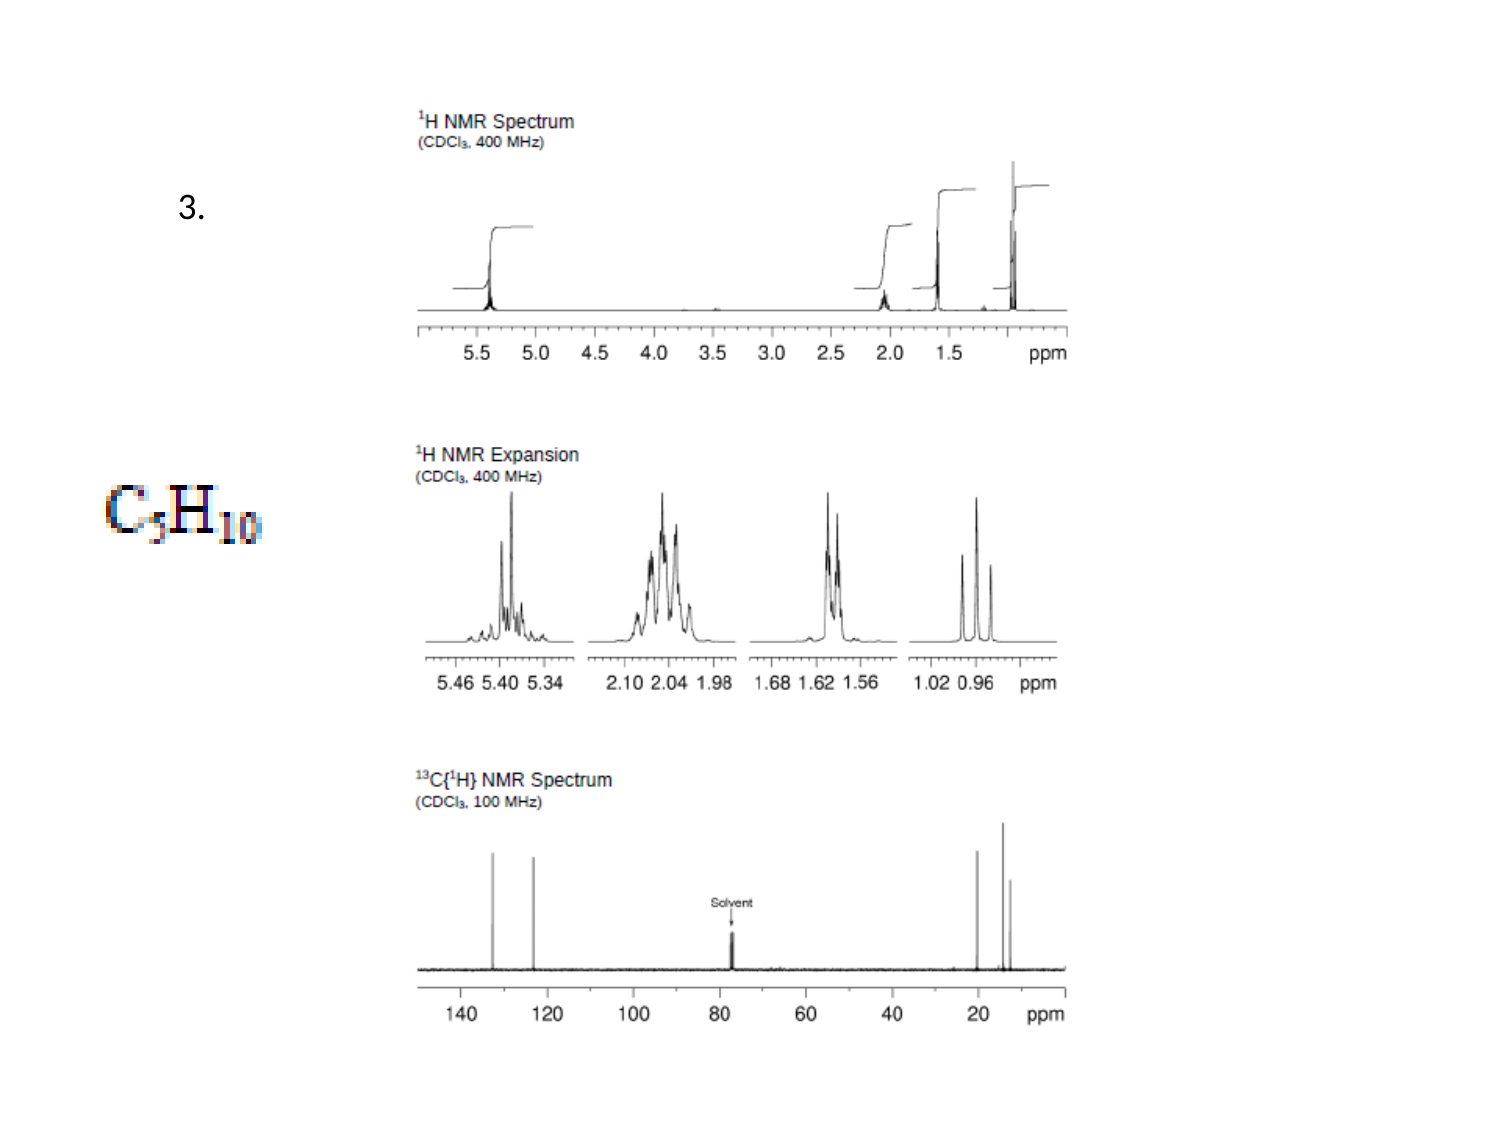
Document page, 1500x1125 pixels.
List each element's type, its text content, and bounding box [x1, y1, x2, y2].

picture [101, 463, 311, 563]
picture [384, 91, 1115, 1034]
text_box 3. [162, 174, 230, 235]
